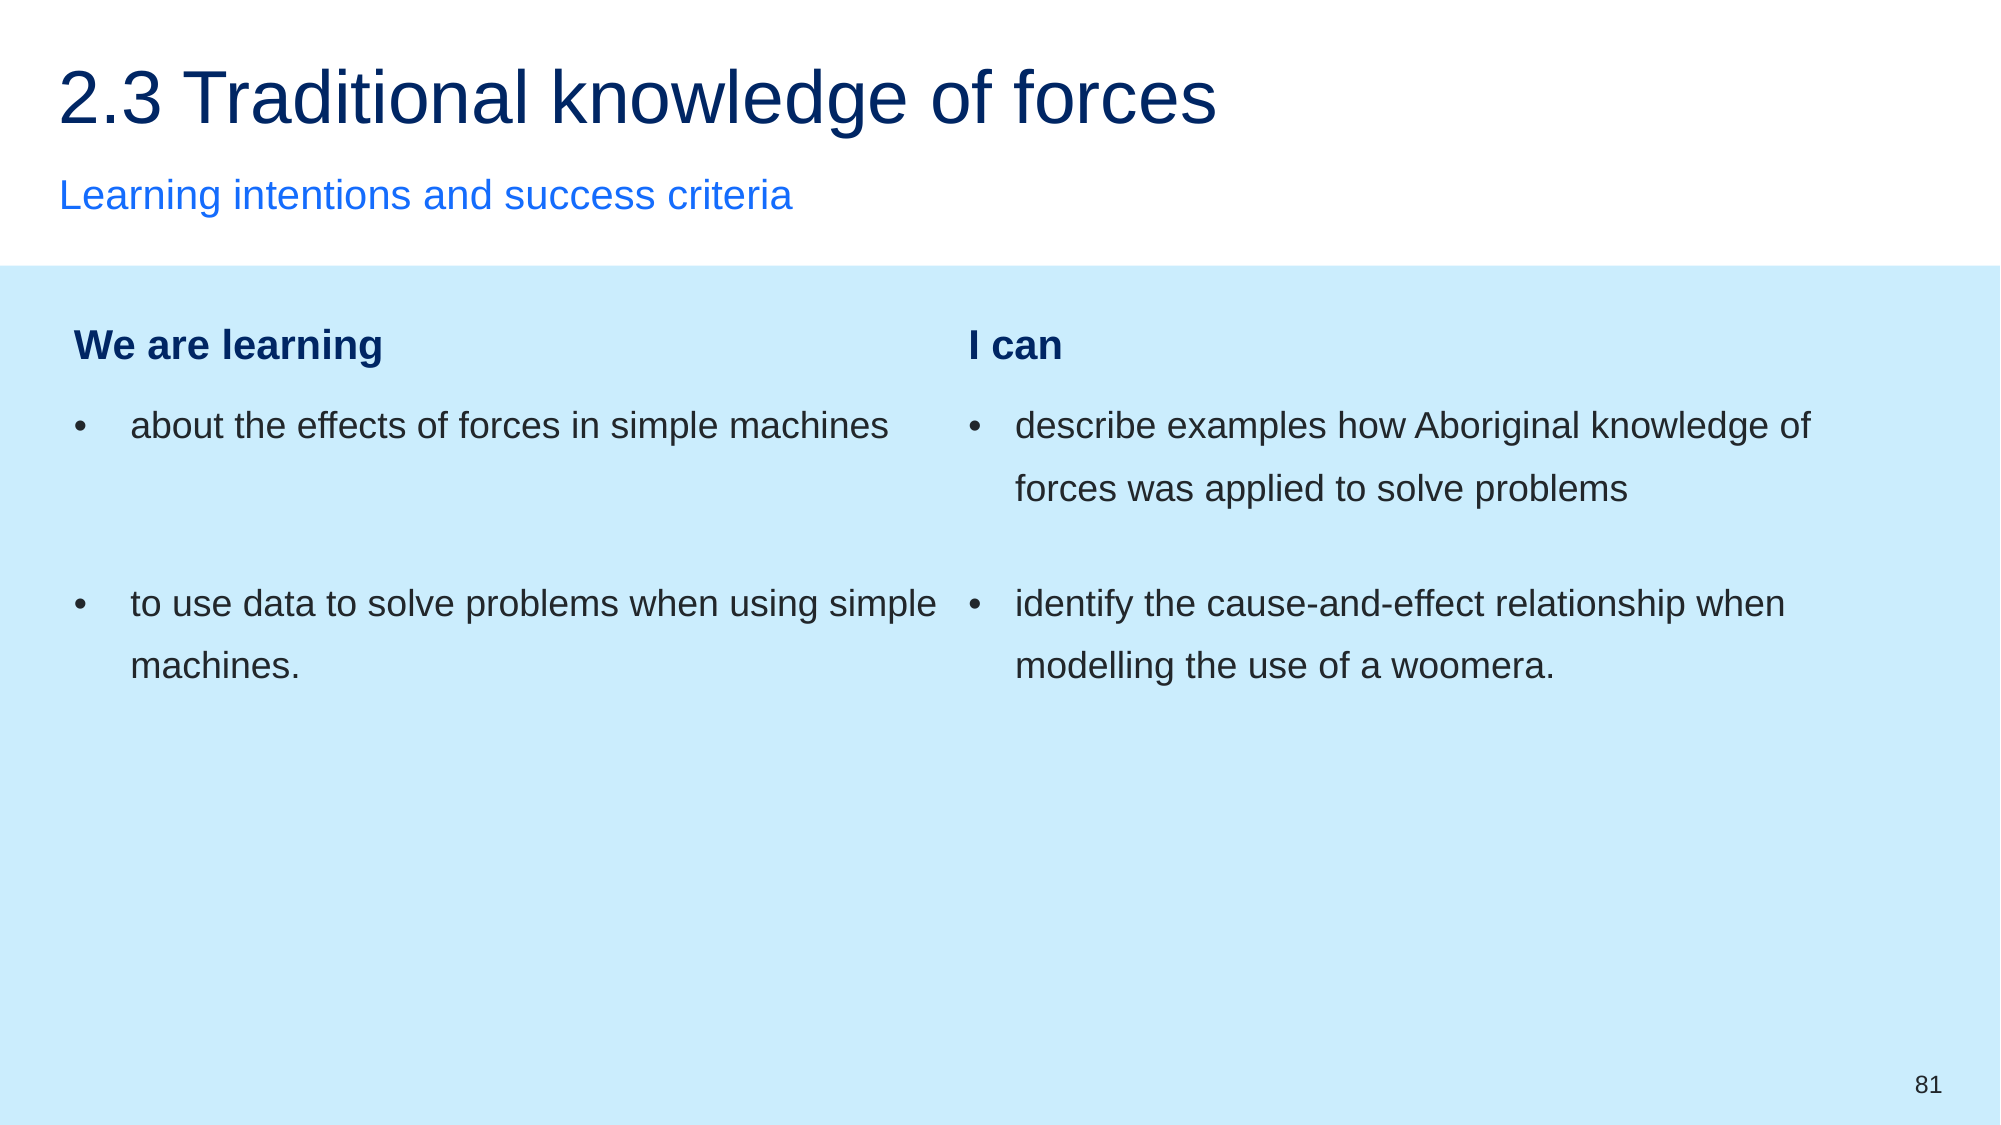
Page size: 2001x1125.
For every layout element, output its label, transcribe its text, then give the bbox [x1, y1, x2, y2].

table_cell about the effects of forces in simple machines [59, 376, 953, 554]
table_header We are learning [59, 314, 953, 376]
table_cell to use data to solve problems when using simple machines. [59, 554, 953, 694]
list Learning intentions and success criteria [59, 166, 1713, 218]
table_cell identify the cause-and-effect relationship when modelling the use of a woomera. [953, 554, 1884, 694]
slide_number 81 [1824, 1068, 1943, 1099]
table_header I can [953, 314, 1884, 376]
title 2.3 Traditional knowledge of forces [59, 59, 1743, 145]
table_cell describe examples how Aboriginal knowledge of forces was applied to solve problems [953, 376, 1884, 554]
